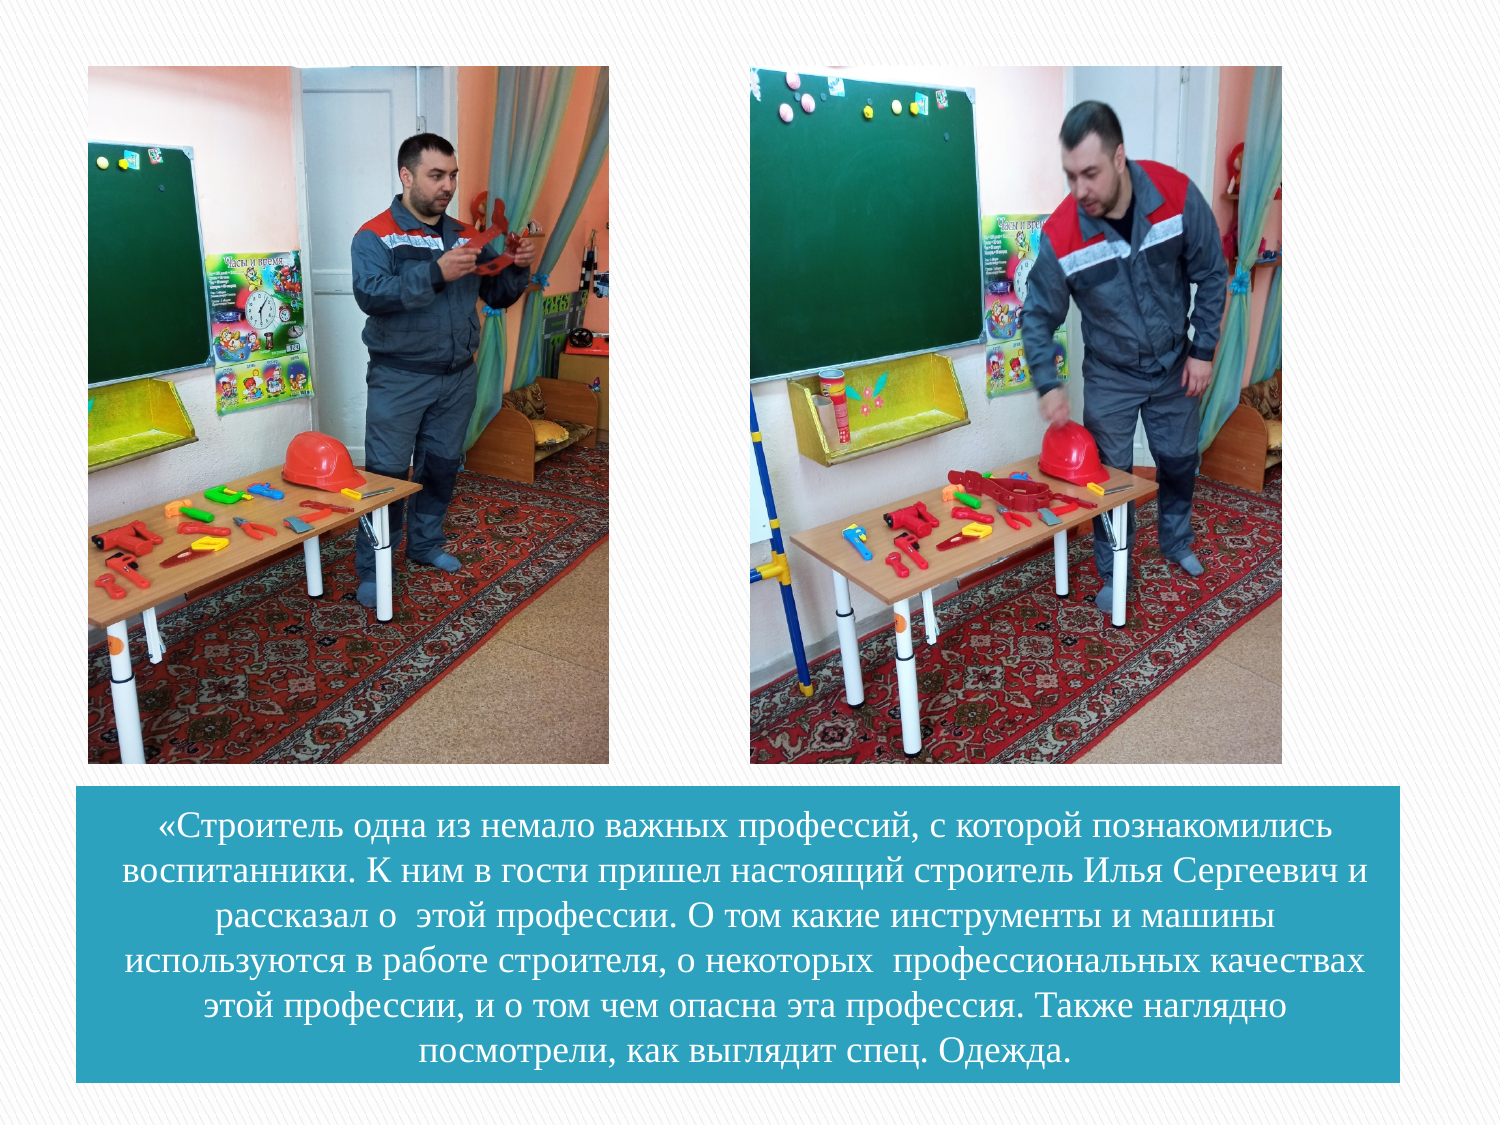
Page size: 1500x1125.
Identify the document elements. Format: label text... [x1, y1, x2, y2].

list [749, 66, 1282, 764]
list «Строитель одна из немало важных профессий, с которой познакомились воспитанники. К ним в гости пришел настоящий строитель Илья Сергеевич и рассказал о этой профессии. О том какие инструменты и машины используются в работе строителя, о некоторых профессиональных качествах этой профессии, и о том чем опасна эта профессия. Также наглядно посмотрели, как выглядит спец. Одежда. [76, 786, 1400, 1083]
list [88, 66, 609, 764]
